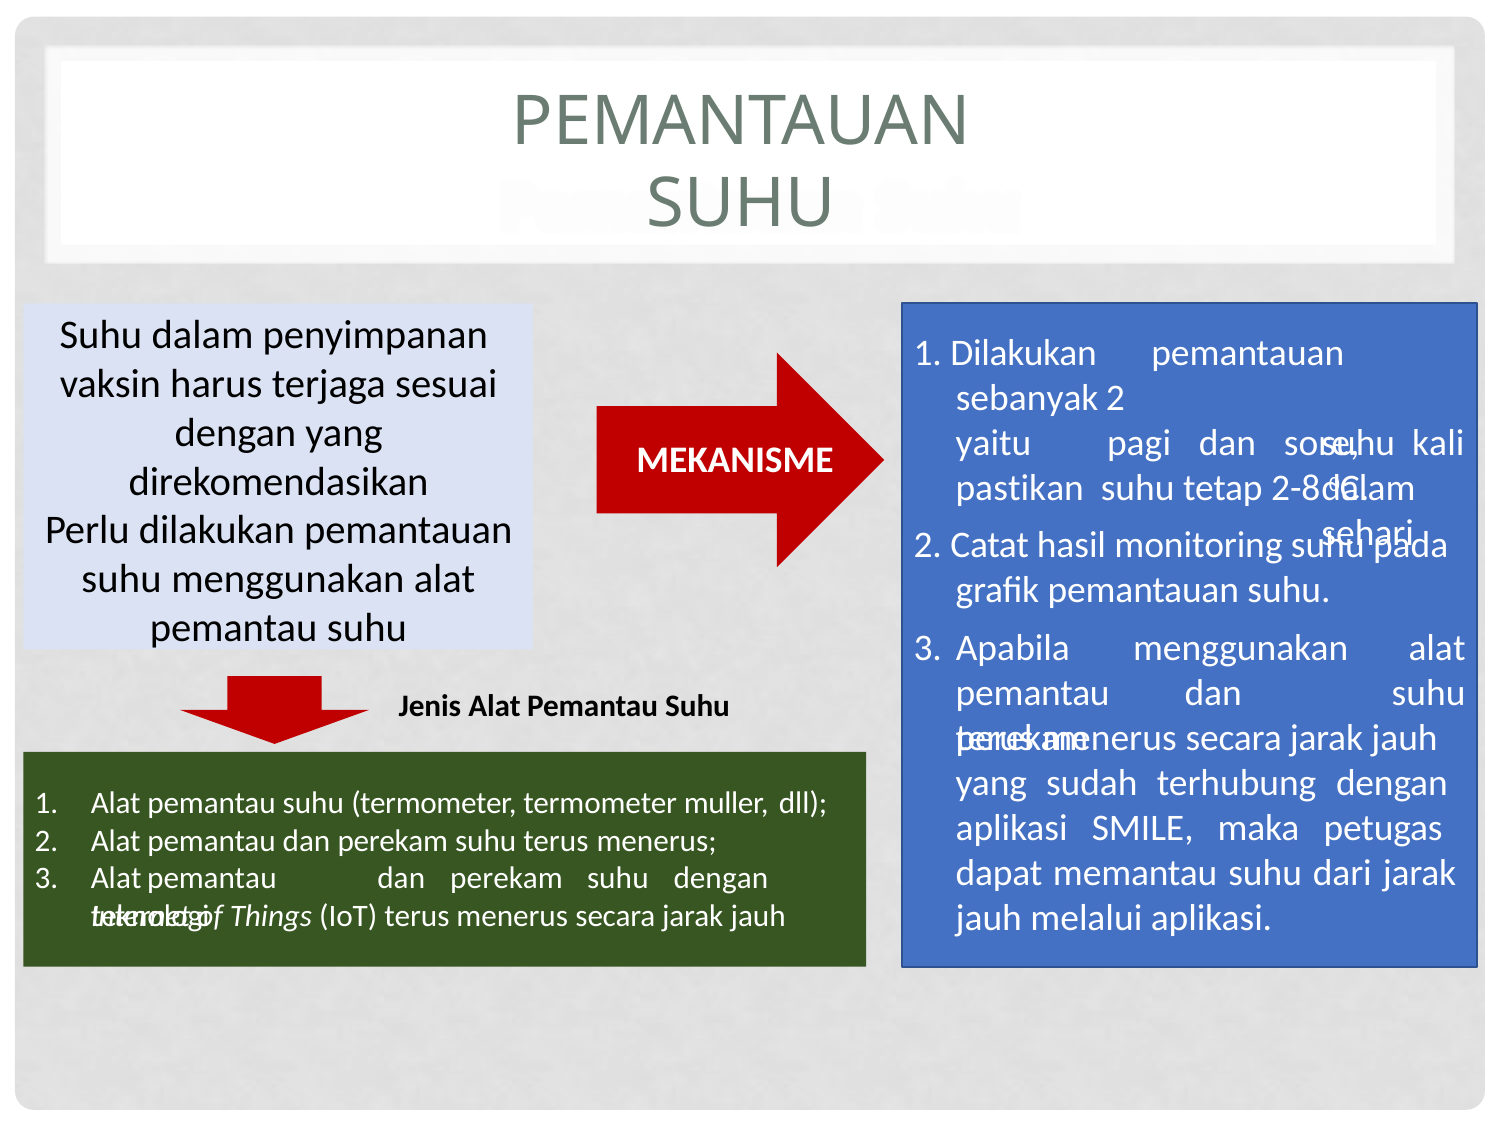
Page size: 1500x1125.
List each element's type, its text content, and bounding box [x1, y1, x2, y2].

text_box Jenis Alat Pemantau Suhu [397, 683, 735, 723]
text_box [180, 676, 369, 744]
text_box Suhu dalam penyimpanan vaksin harus terjaga sesuai dengan yang direkomendasikan Perlu dilakukan pemantauan suhu menggunakan alat pemantau suhu [23, 303, 533, 650]
text_box MEKANISME [634, 433, 837, 480]
text_box [596, 352, 885, 568]
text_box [900, 302, 1478, 968]
text_box [23, 751, 867, 967]
text_box Internet of Things (IoT) terus menerus secara jarak jauh [90, 893, 793, 933]
title Pemantauan Suhu [478, 62, 1003, 140]
text_box Alat pemantau suhu (termometer, termometer muller, dll); Alat pemantau dan perekam suhu terus menerus; Alat pemantau dan perekam suhu dengan teknologi [34, 780, 857, 933]
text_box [450, 140, 1071, 297]
